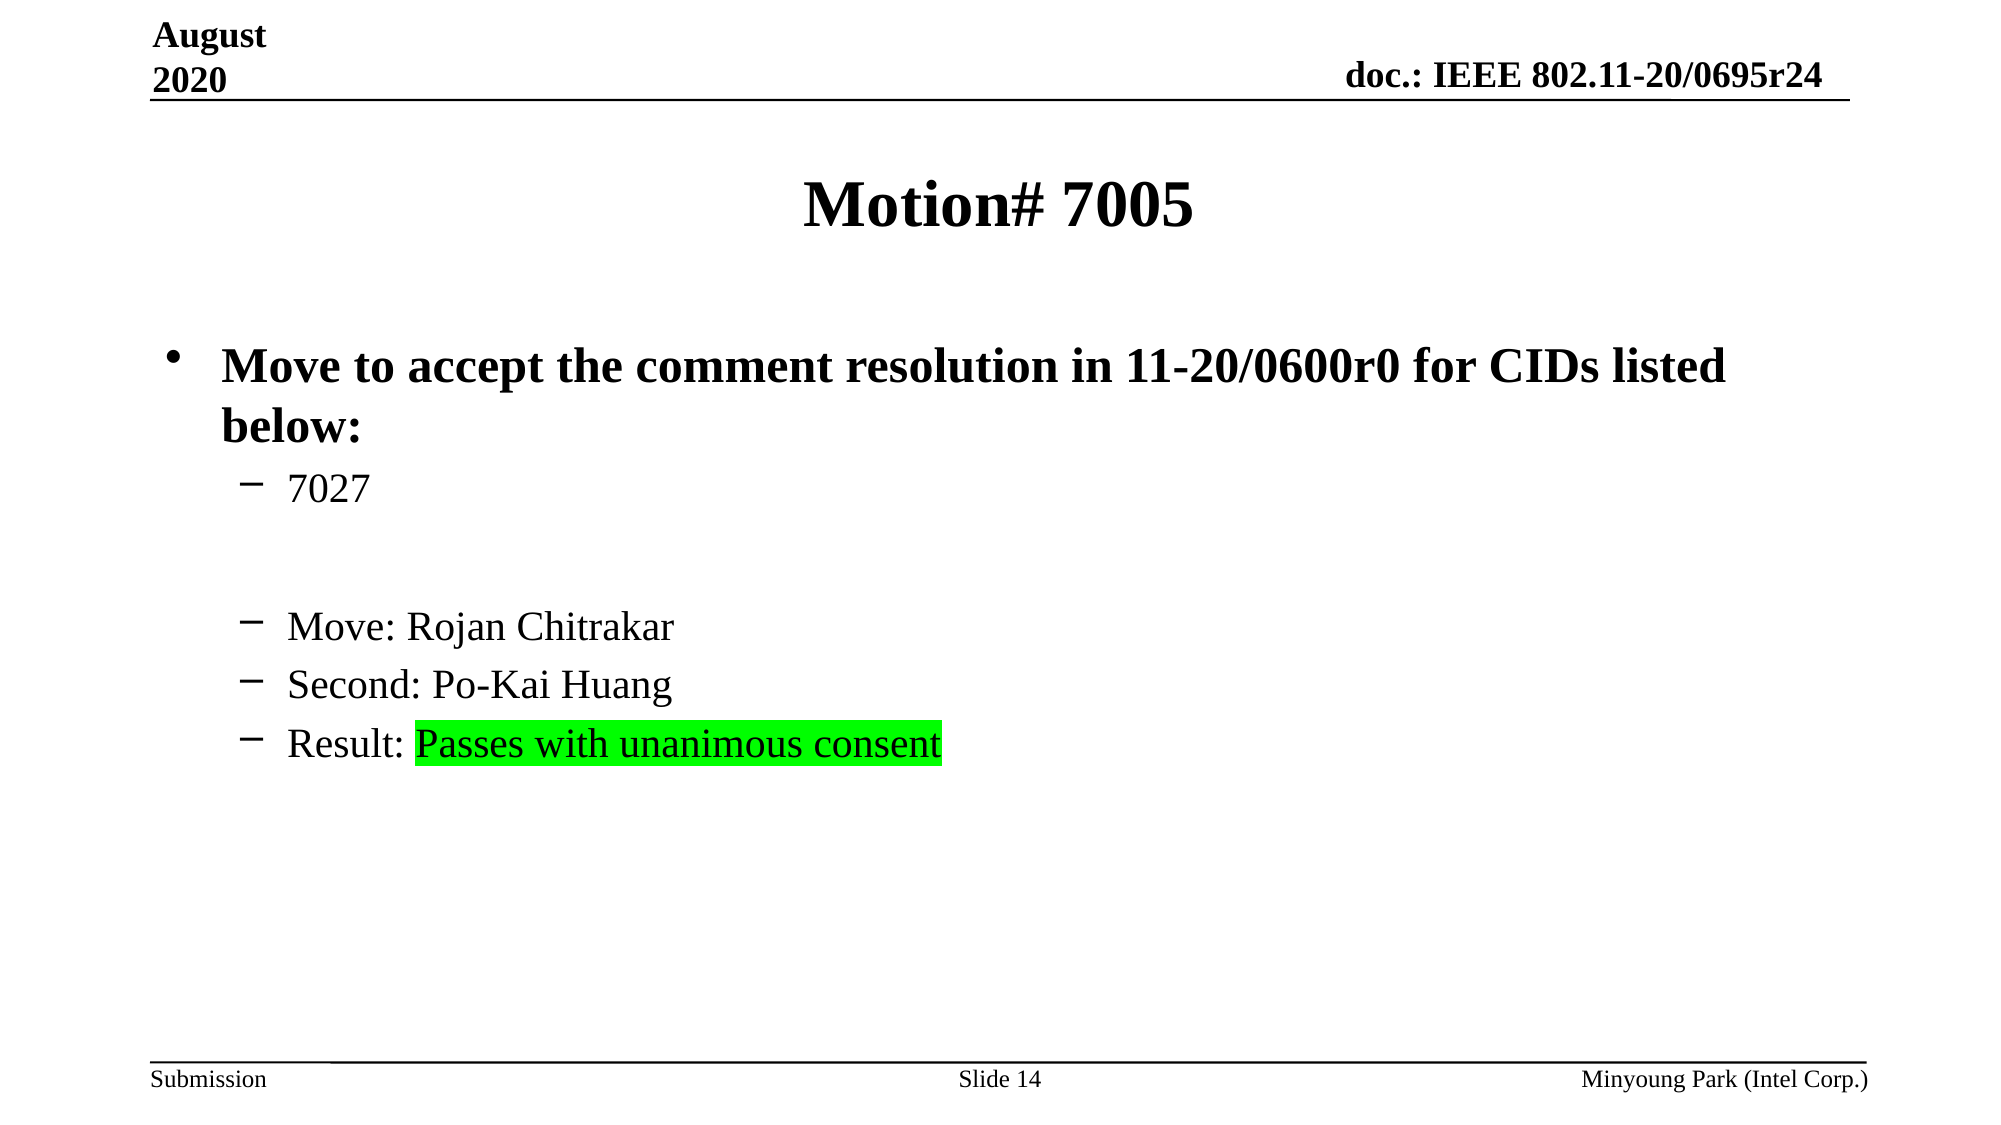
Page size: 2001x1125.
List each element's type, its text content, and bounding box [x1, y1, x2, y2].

footer Minyoung Park (Intel Corp.) [1266, 1061, 1869, 1093]
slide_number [152, 54, 347, 101]
list Move to accept the comment resolution in 11-20/0600r0 for CIDs listed below: 7027 Move: Rojan Chitrakar Second: Po-Kai Huang Result: Passes with unanimous consent [150, 324, 1850, 1000]
slide_number Slide 14 [957, 1061, 1042, 1093]
title Motion# 7005 [150, 112, 1850, 288]
